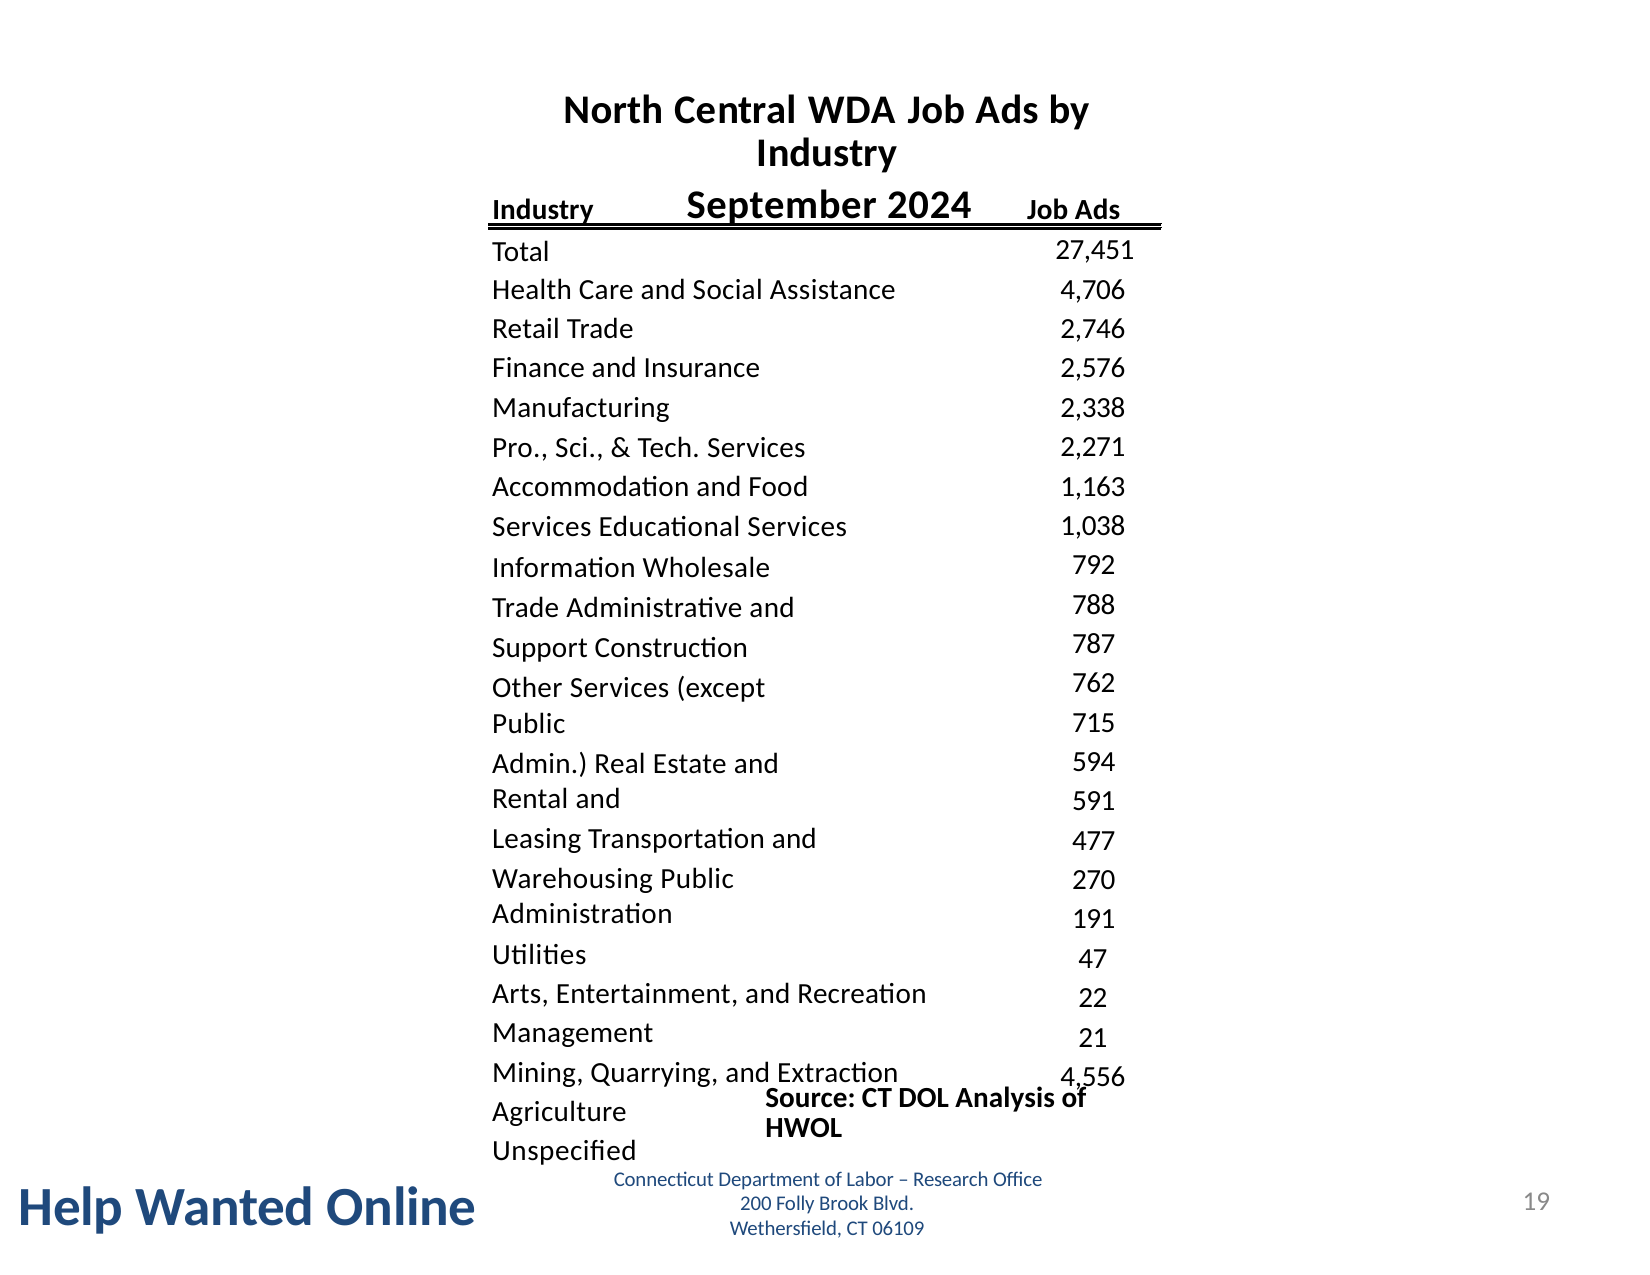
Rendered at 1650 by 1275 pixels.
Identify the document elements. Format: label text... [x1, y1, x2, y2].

text_box Total Health Care and Social Assistance Retail Trade Finance and Insurance Manufacturing Pro., Sci., & Tech. Services Accommodation and Food Services Educational Services Information Wholesale Trade Administrative and Support Construction Other Services (except Public Admin.) Real Estate and Rental and Leasing Transportation and Warehousing Public Administration Utilities Arts, Entertainment, and Recreation Management Mining, Quarrying, and Extraction Agriculture Unspecified [490, 234, 947, 1075]
text_box Help Wanted Online [16, 1176, 491, 1236]
text_box 27,451 4,706 2,746 2,576 2,338 2,271 1,163 1,038 792 788 787 762 715 594 591 477 270 191 47 22 21 4,556 [1053, 233, 1136, 1075]
text_box Job Ads [1024, 192, 1124, 226]
text_box Connecticut Department of Labor – Research Office 200 Folly Brook Blvd. Wethersfield, CT 06109 [609, 1166, 1047, 1241]
text_box Source: CT DOL Analysis of HWOL [763, 1080, 1165, 1114]
text_box Industry [490, 192, 598, 226]
text_box [2, 1154, 1650, 1249]
text_box North Central WDA Job Ads by Industry September 2024 [495, 87, 1158, 186]
text_box 19 [1520, 1185, 1557, 1217]
